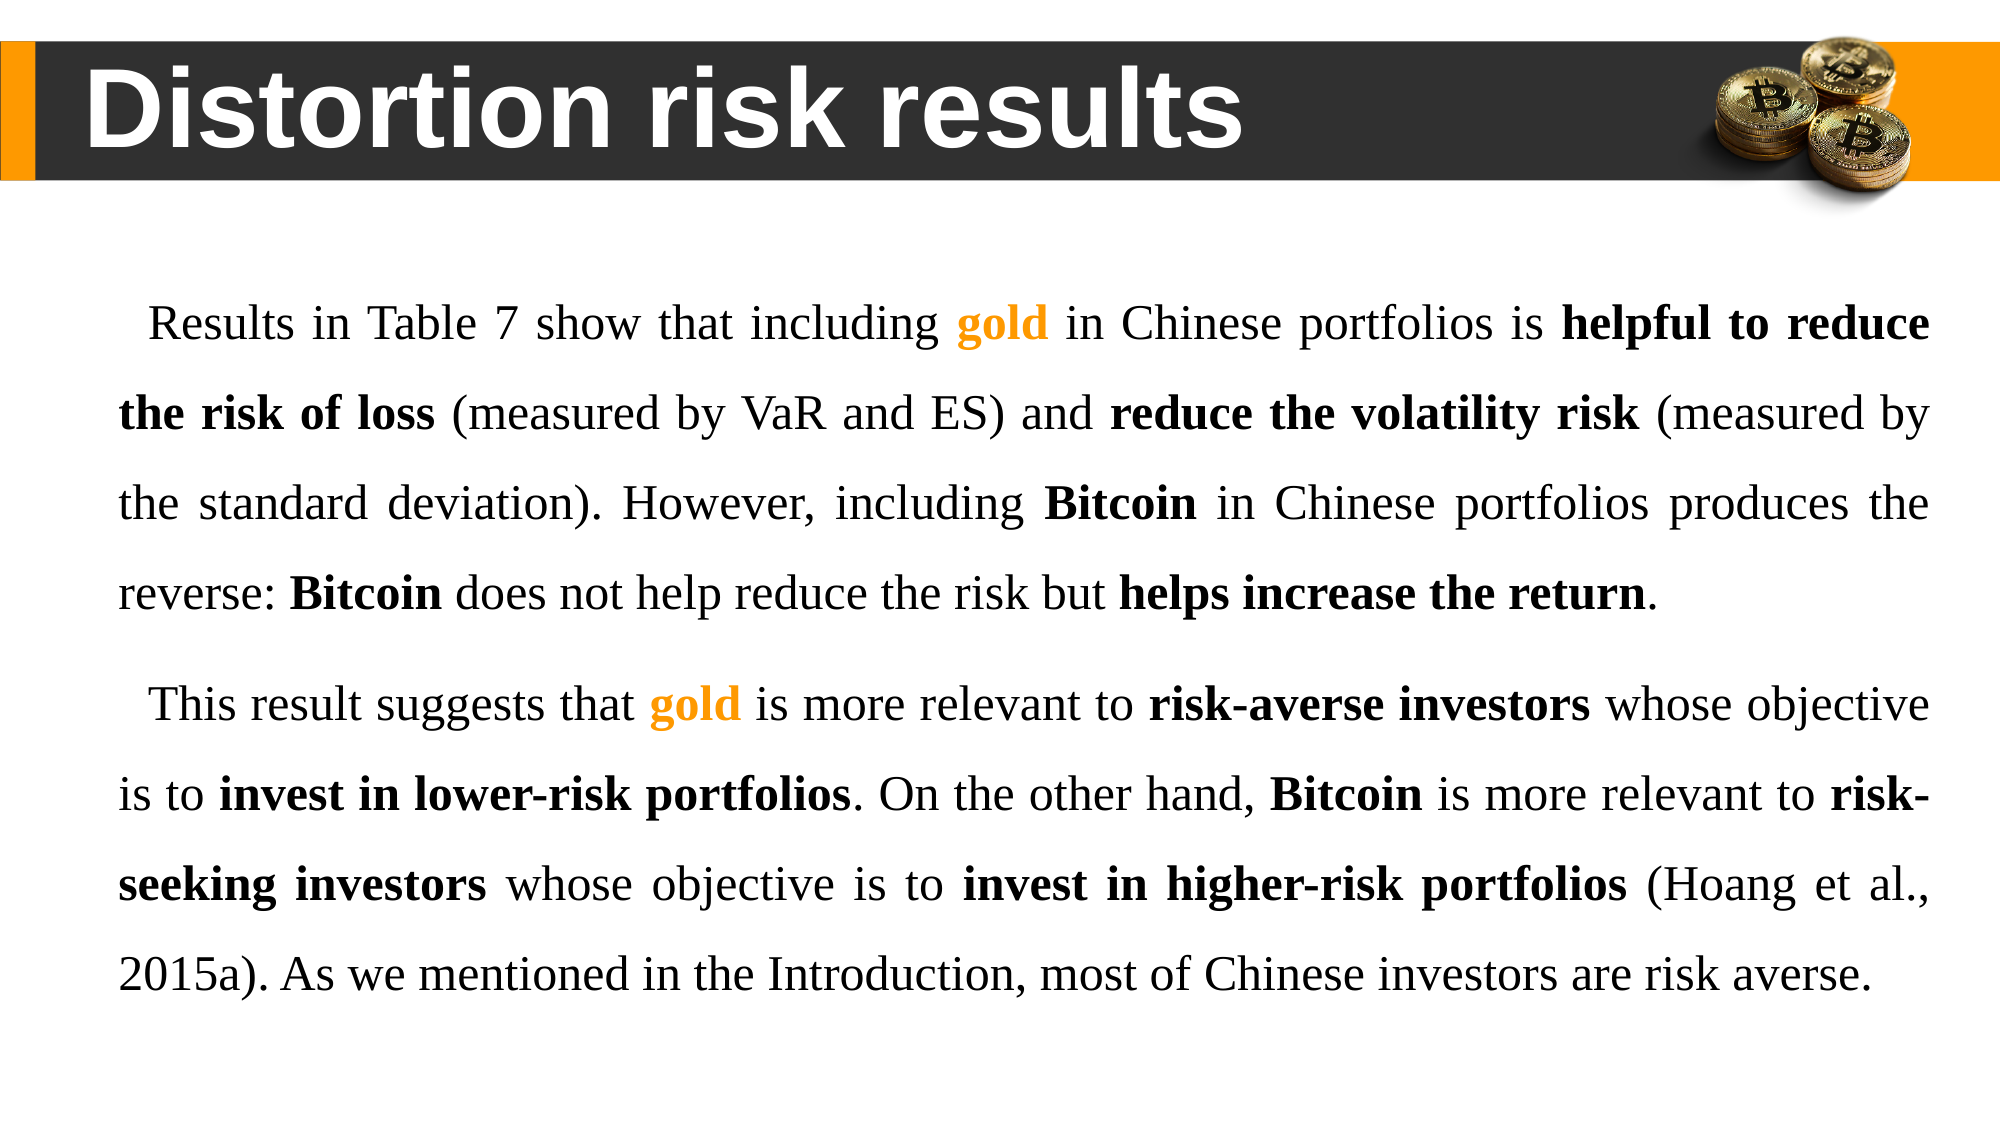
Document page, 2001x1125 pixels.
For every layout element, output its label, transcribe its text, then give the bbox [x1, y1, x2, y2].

text_box Results in Table 7 show that including gold in Chinese portfolios is helpful to reduce the risk of loss (measured by VaR and ES) and reduce the volatility risk (measured by the standard deviation). However, including Bitcoin in Chinese portfolios produces the reverse: Bitcoin does not help reduce the risk but helps increase the return. This result suggests that gold is more relevant to risk-averse investors whose objective is to invest in lower-risk portfolios. On the other hand, Bitcoin is more relevant to risk-seeking investors whose objective is to invest in higher-risk portfolios (Hoang et al., 2015a). As we mentioned in the Introduction, most of Chinese investors are risk averse. [103, 251, 1946, 1008]
picture [1673, 32, 1913, 222]
list Distortion risk results [69, 51, 1524, 171]
